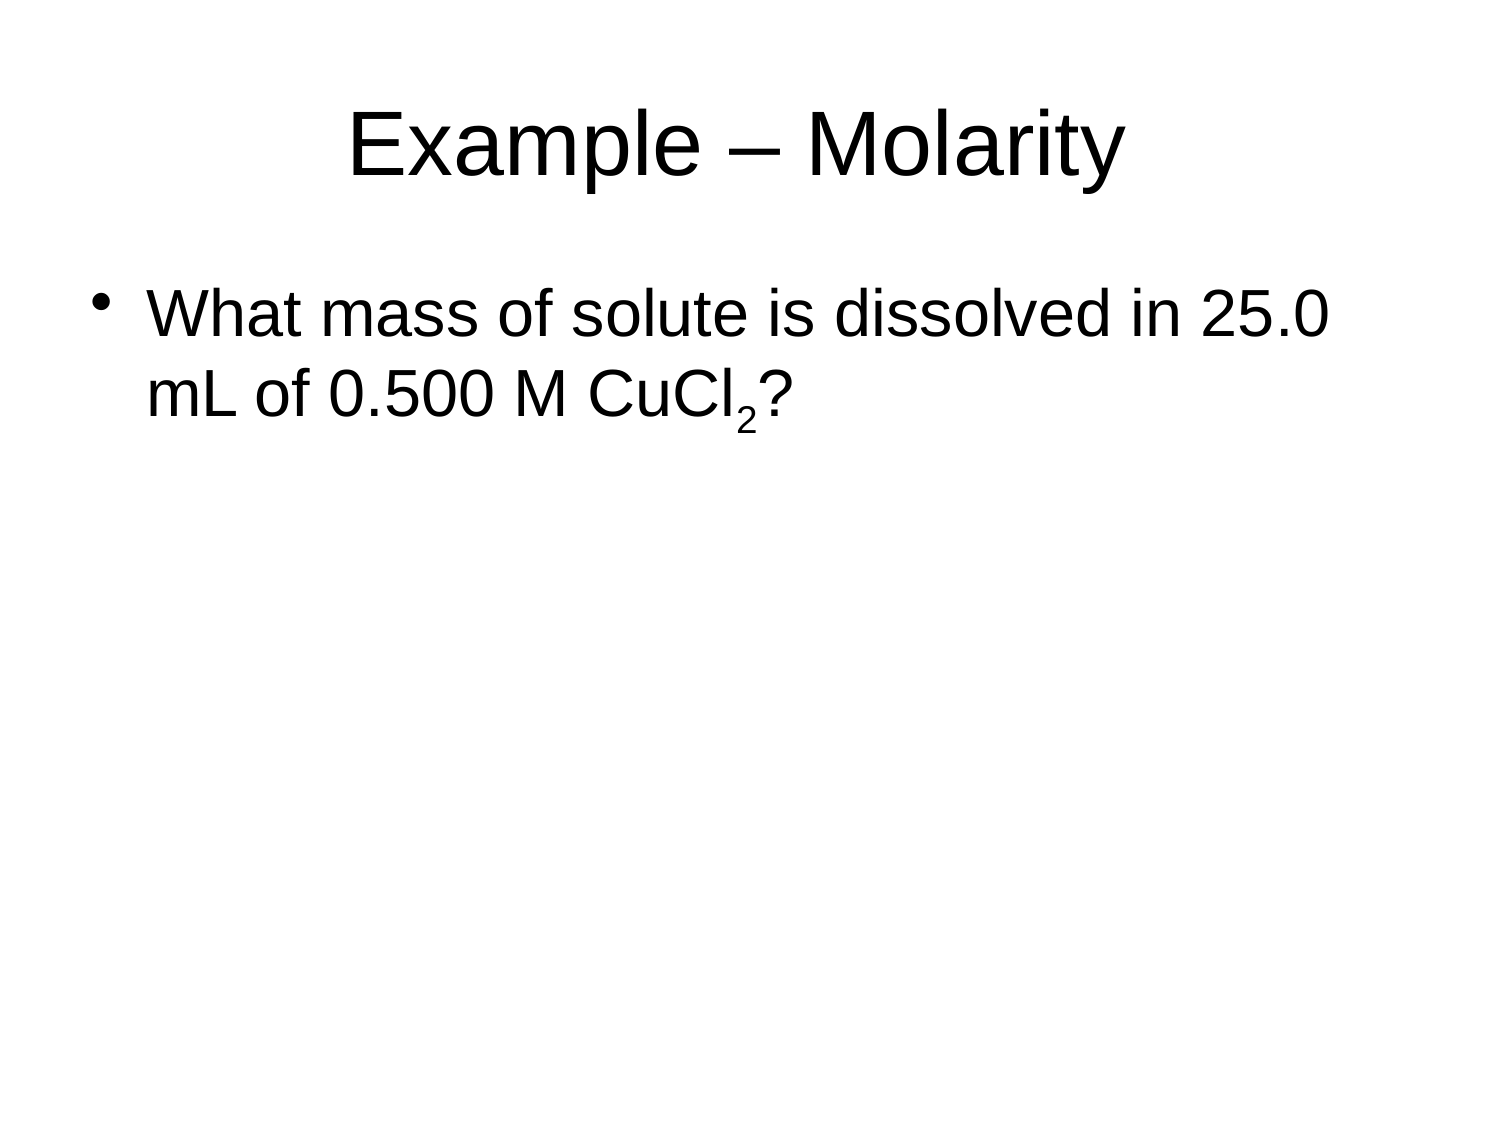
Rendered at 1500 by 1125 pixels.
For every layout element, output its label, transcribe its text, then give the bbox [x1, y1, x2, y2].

title Example – Molarity [74, 44, 1426, 233]
list What mass of solute is dissolved in 25.0 mL of 0.500 M CuCl2? [74, 262, 1426, 1006]
